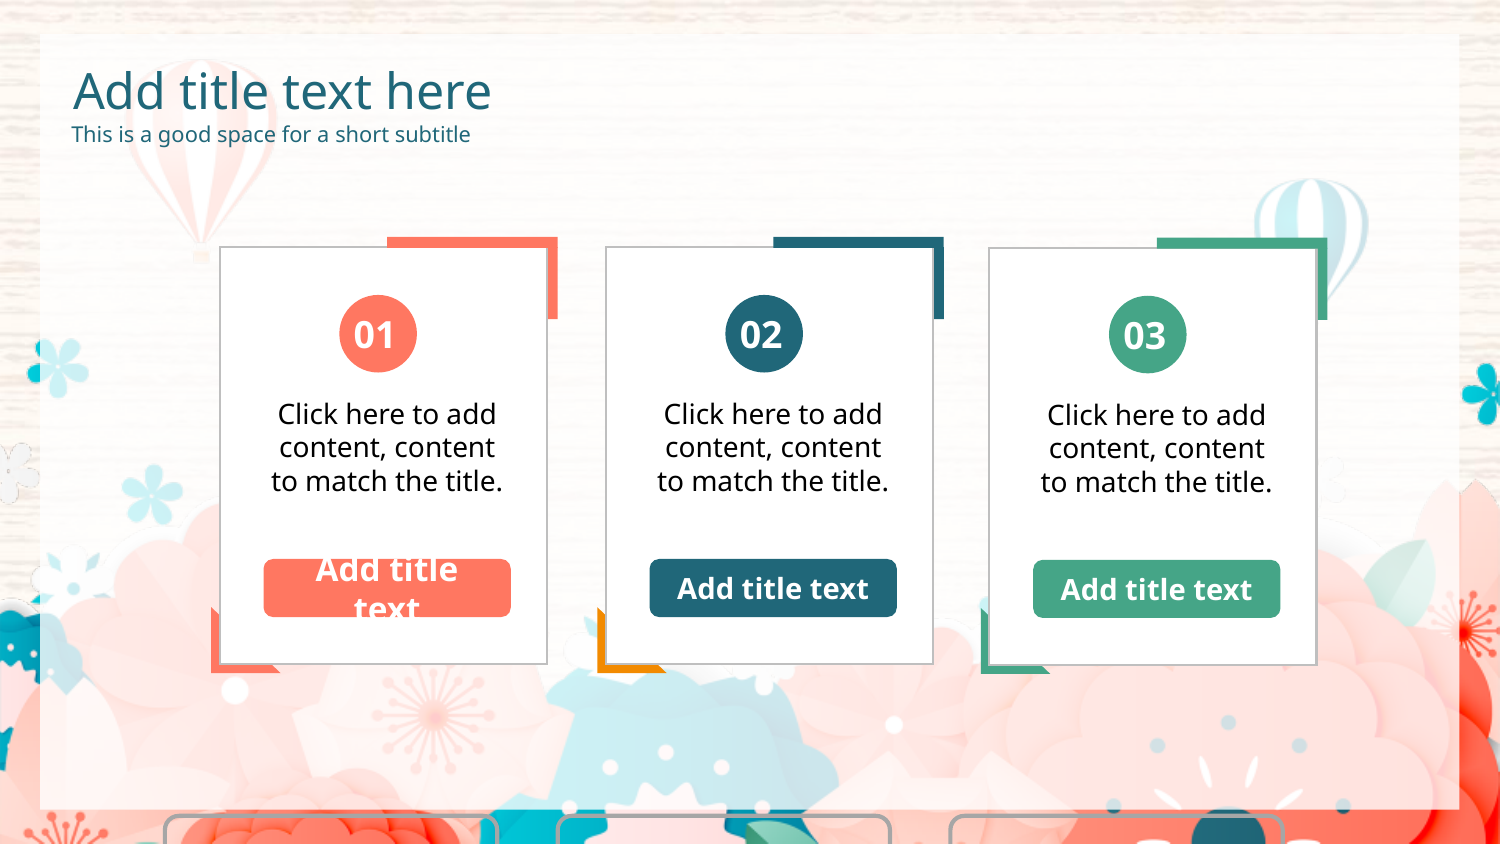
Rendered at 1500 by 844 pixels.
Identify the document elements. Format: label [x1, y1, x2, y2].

text_box [597, 236, 944, 674]
text_box [164, 815, 498, 844]
text_box [980, 237, 1328, 674]
text_box [950, 815, 1283, 844]
text_box [557, 815, 890, 844]
picture [0, 0, 1500, 844]
text_box [211, 236, 558, 674]
